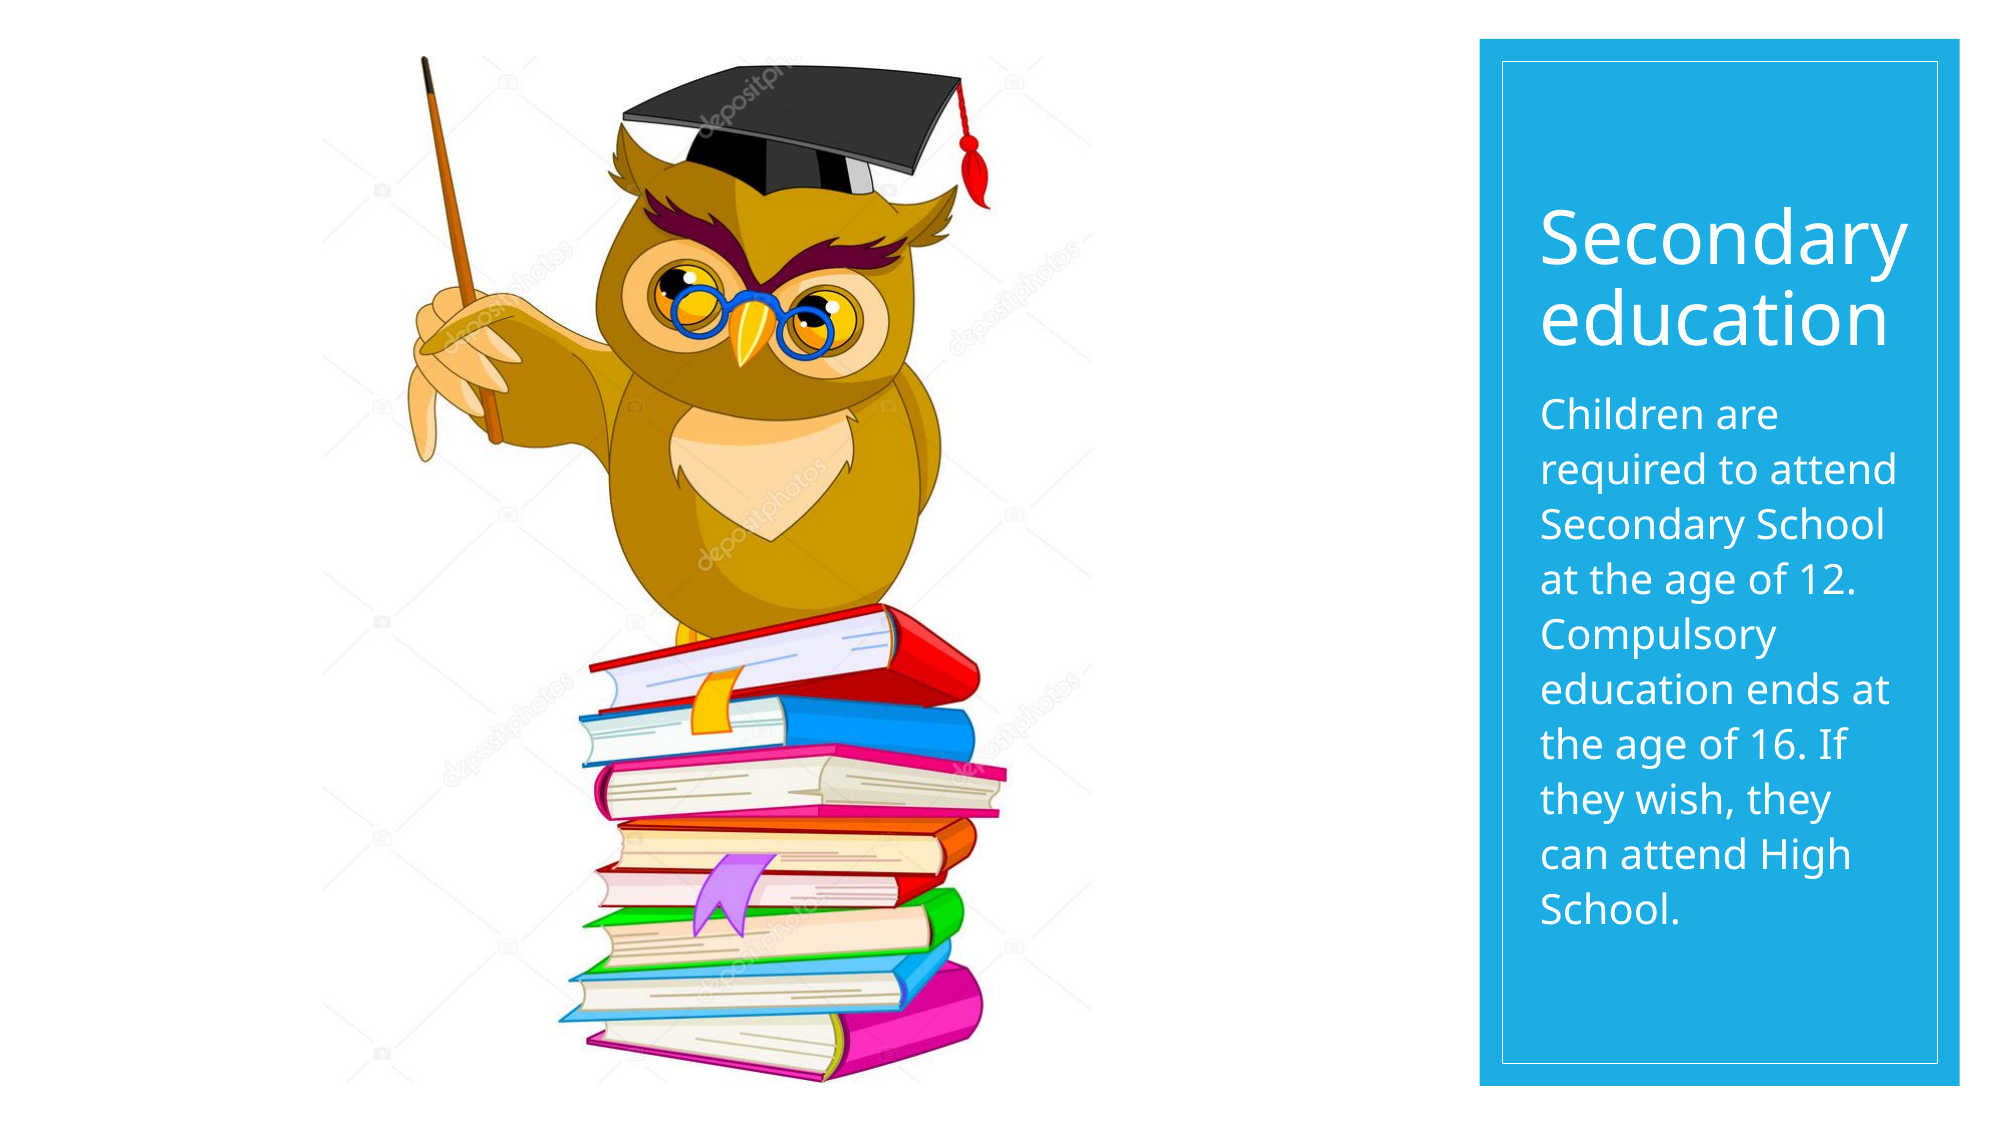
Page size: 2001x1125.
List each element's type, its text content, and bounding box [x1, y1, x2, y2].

picture [0, 56, 1400, 1104]
title Secondary education [1524, 98, 1924, 369]
list Children are required to attend Secondary School at the age of 12. Compulsory education ends at the age of 16. If they wish, they can attend High School. [1524, 375, 1924, 950]
